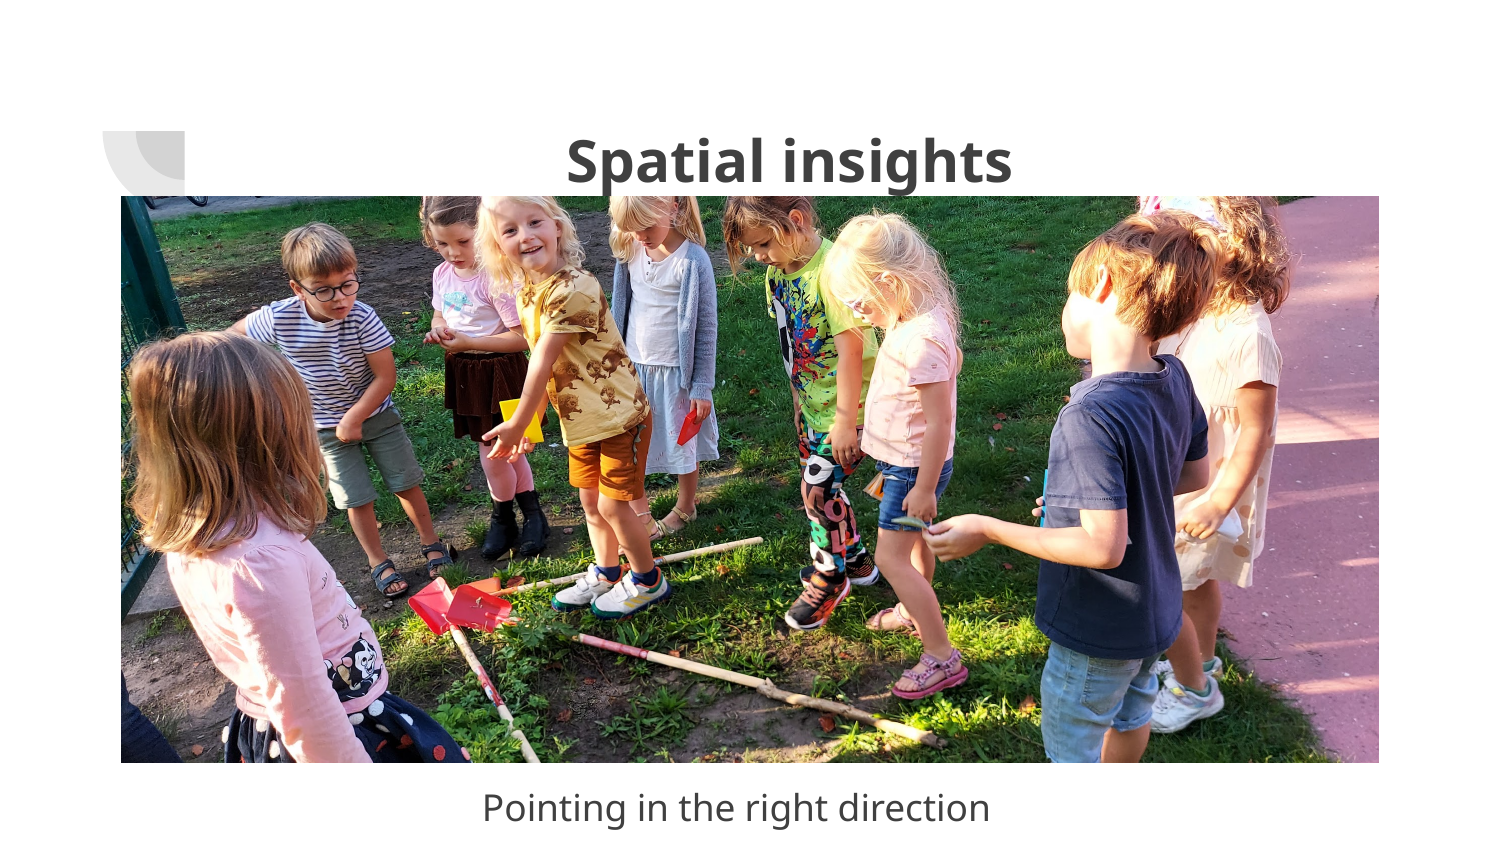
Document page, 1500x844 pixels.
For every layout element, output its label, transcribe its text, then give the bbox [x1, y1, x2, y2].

title Spatial insights [213, 98, 1368, 194]
list Pointing in the right direction [37, 762, 1436, 844]
picture [120, 196, 1380, 763]
